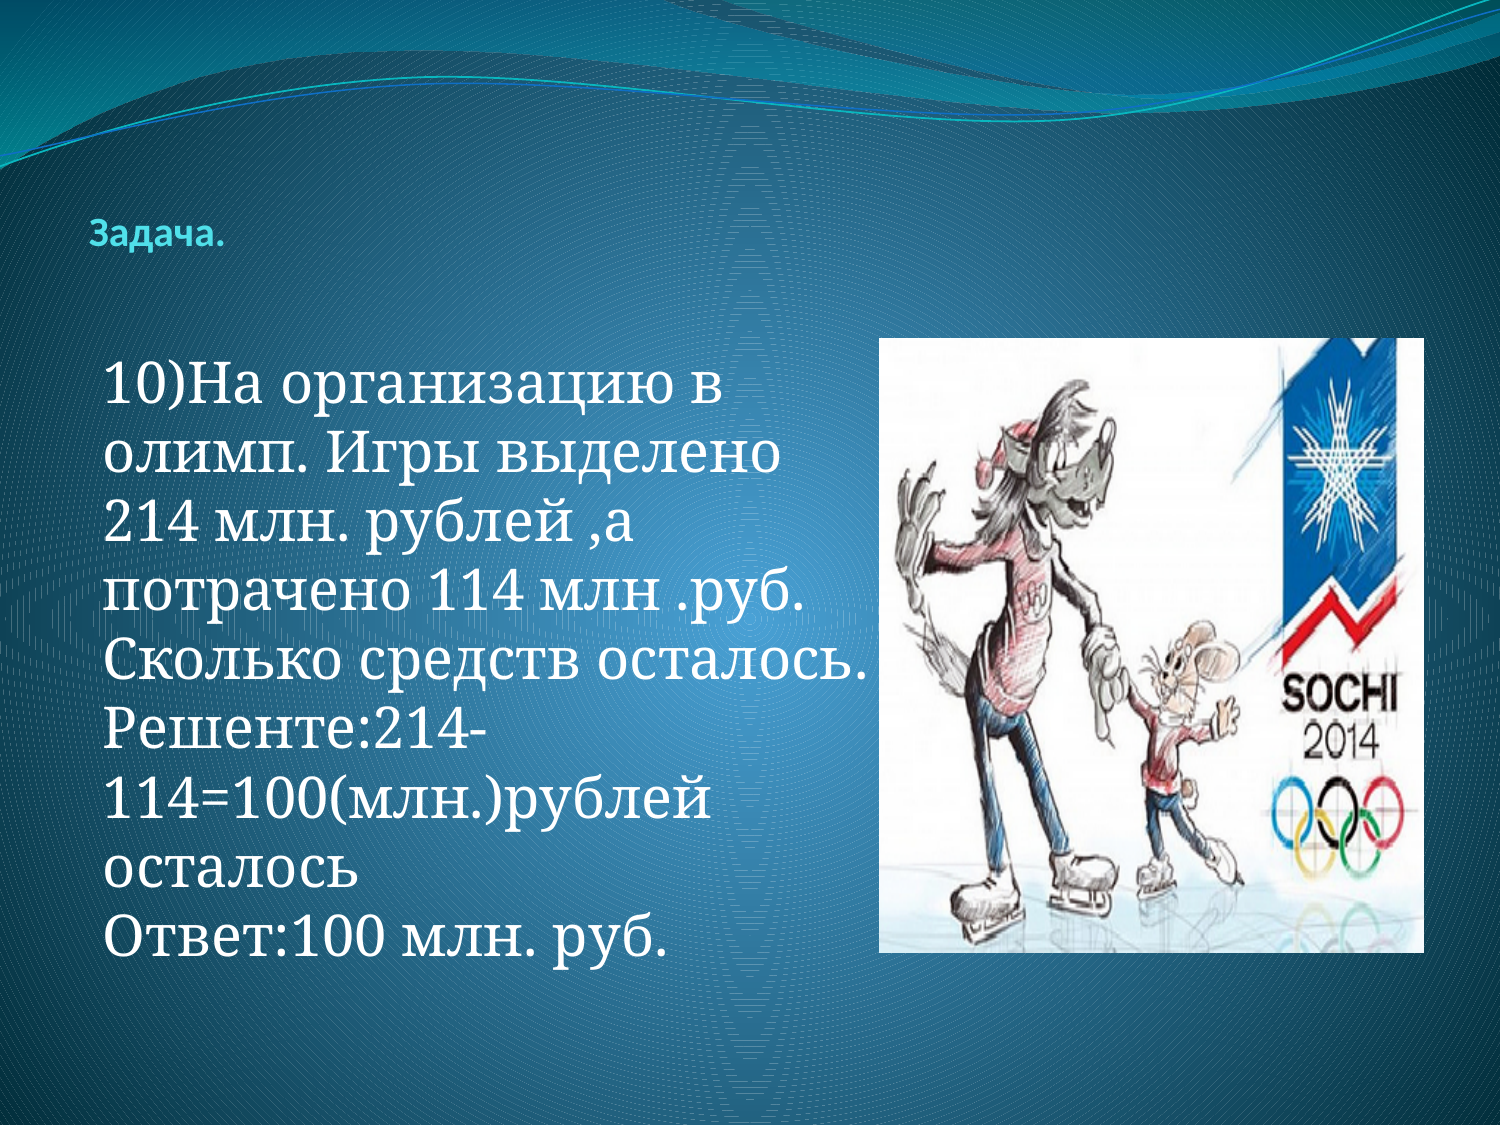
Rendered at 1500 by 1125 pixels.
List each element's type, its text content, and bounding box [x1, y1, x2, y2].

title Задача. [88, 127, 1412, 256]
picture [879, 337, 1424, 953]
subtitle 10)На организацию в олимп. Игры выделено 214 млн. рублей ,а потрачено 114 млн .руб. Сколько средств осталось. Решенте:214-114=100(млн.)рублей осталось Ответ:100 млн. руб. [102, 338, 883, 1000]
